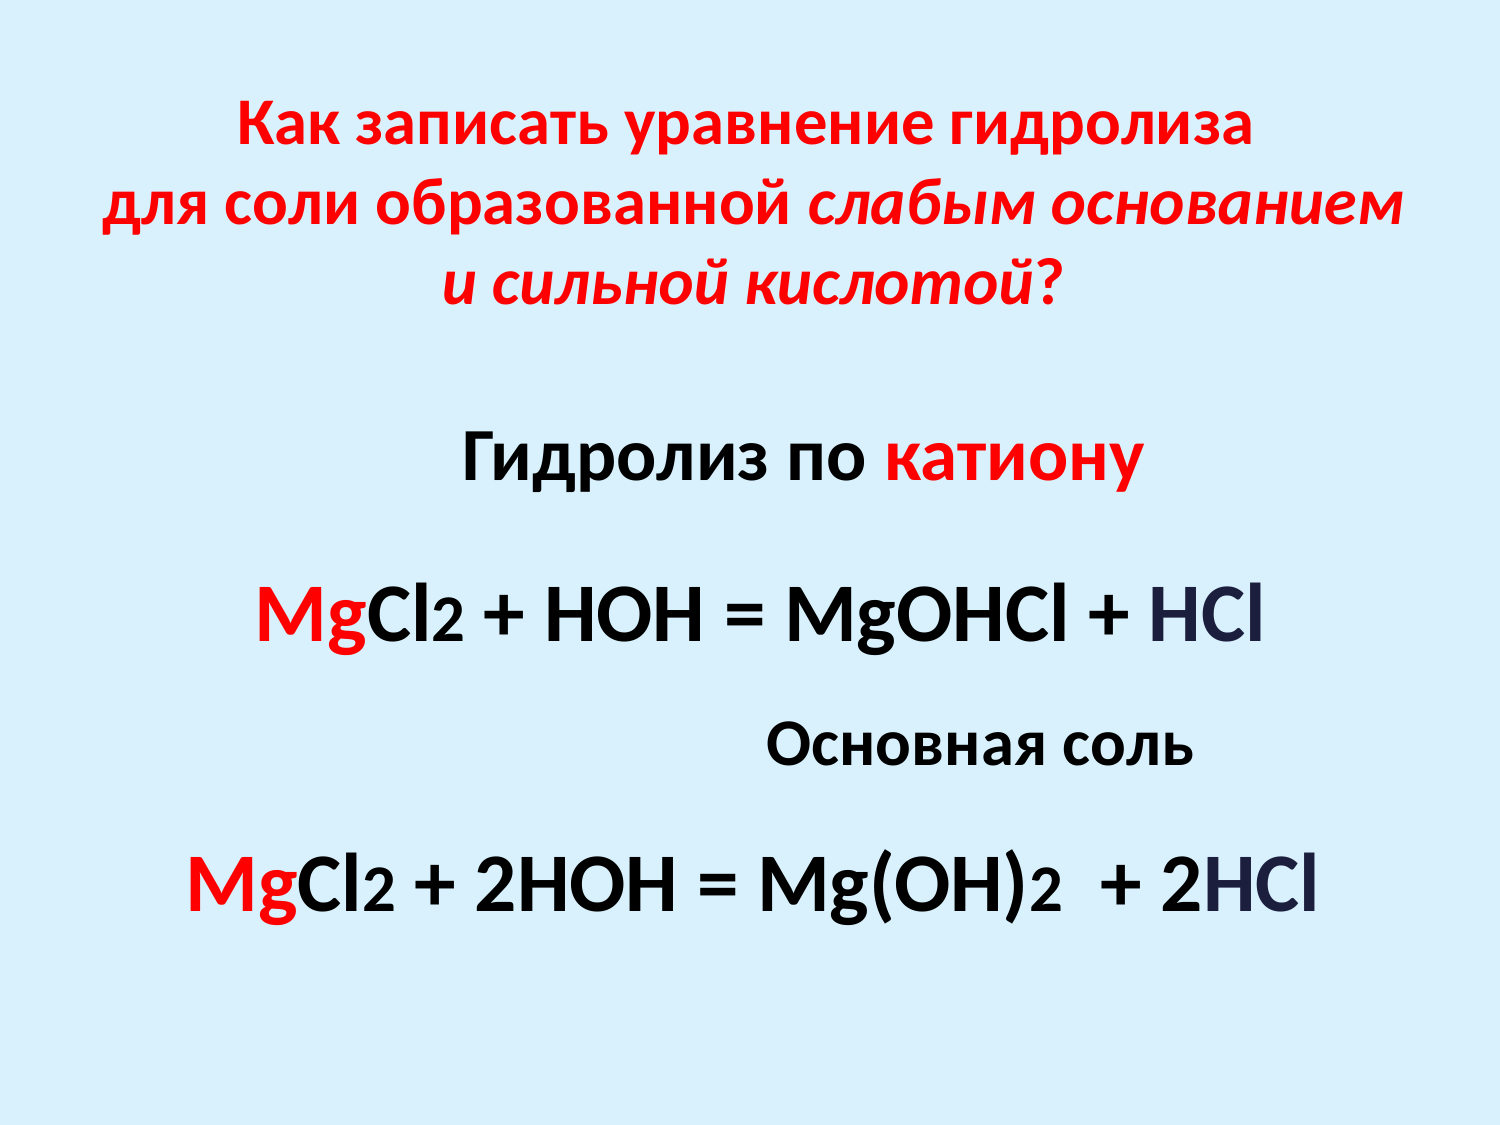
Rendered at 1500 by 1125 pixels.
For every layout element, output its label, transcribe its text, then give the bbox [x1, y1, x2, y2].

text_box MgCl2 + HOH = MgOHCl + HCl [240, 550, 1281, 666]
text_box Как записать уравнение гидролиза для соли образованной слабым основанием и сильной кислотой? [87, 70, 1420, 325]
text_box Основная соль [751, 691, 1210, 787]
text_box MgCl2 + 2HOH = Mg(OH)2 + 2HCl [170, 820, 1336, 936]
text_box Гидролиз по катиону [447, 398, 1161, 504]
